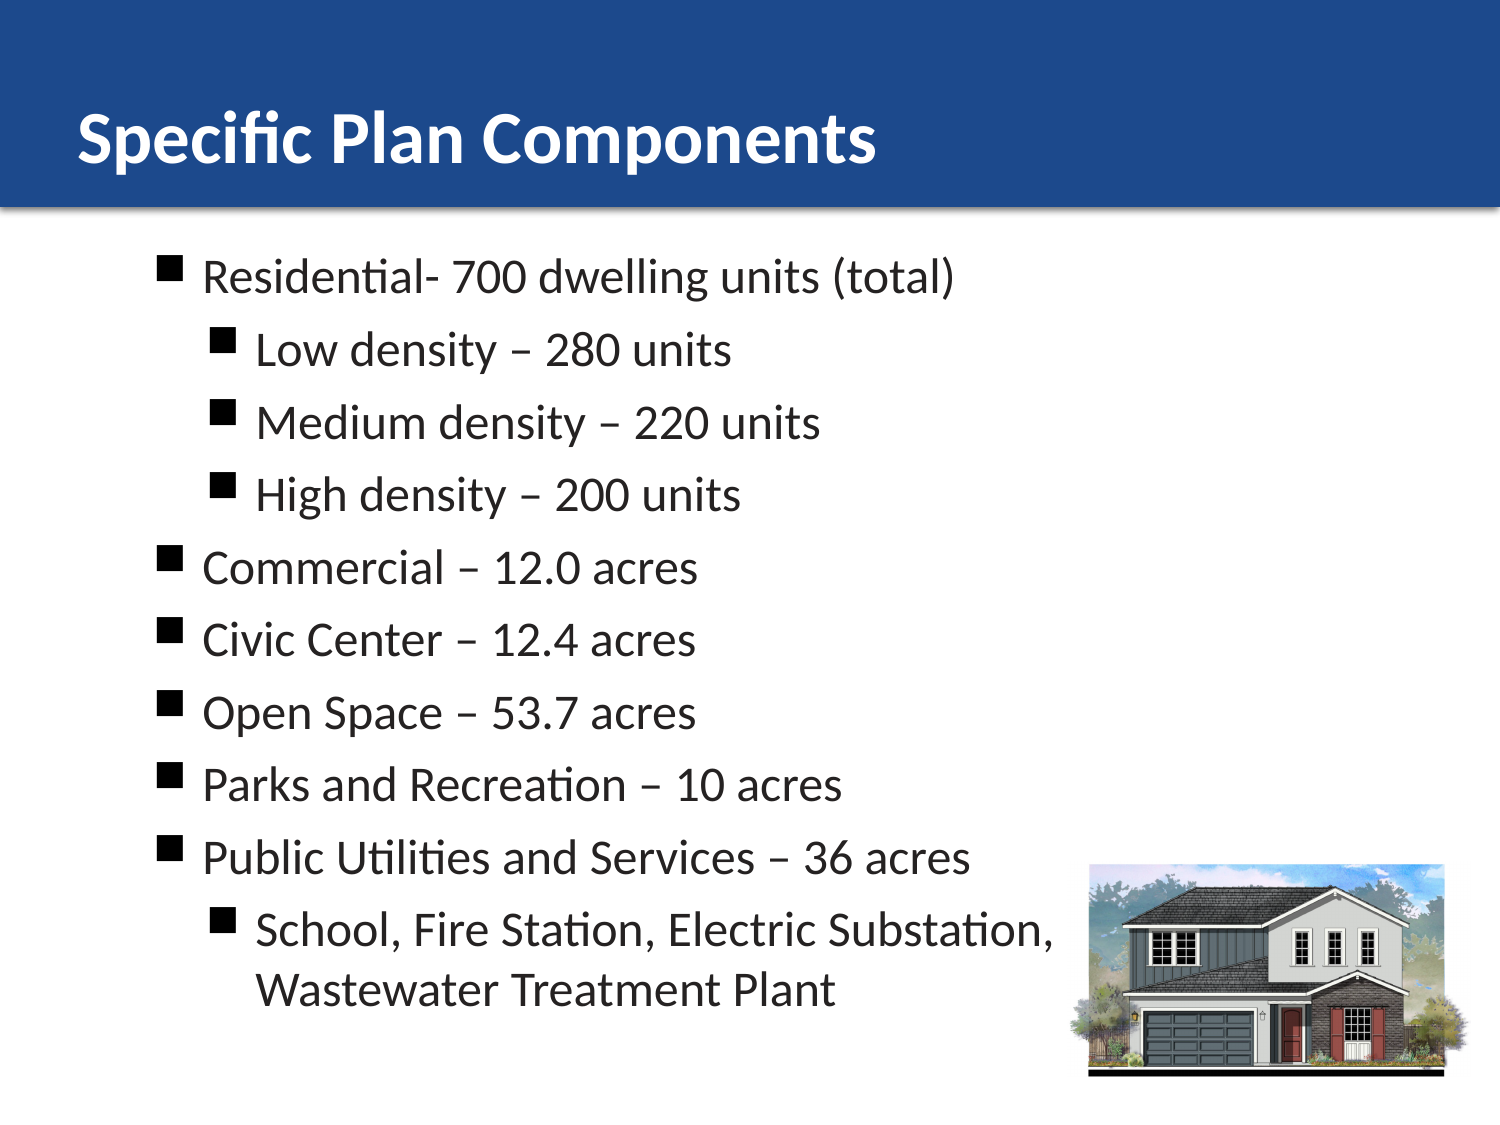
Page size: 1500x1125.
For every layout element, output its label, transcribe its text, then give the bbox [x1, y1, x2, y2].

list Residential- 700 dwelling units (total) Low density – 280 units Medium density – 220 units High density – 200 units Commercial – 12.0 acres Civic Center – 12.4 acres Open Space – 53.7 acres Parks and Recreation – 10 acres Public Utilities and Services – 36 acres School, Fire Station, Electric Substation, Wastewater Treatment Plant [152, 244, 1109, 1051]
title Specific Plan Components [77, 29, 1428, 179]
picture [1066, 861, 1472, 1077]
